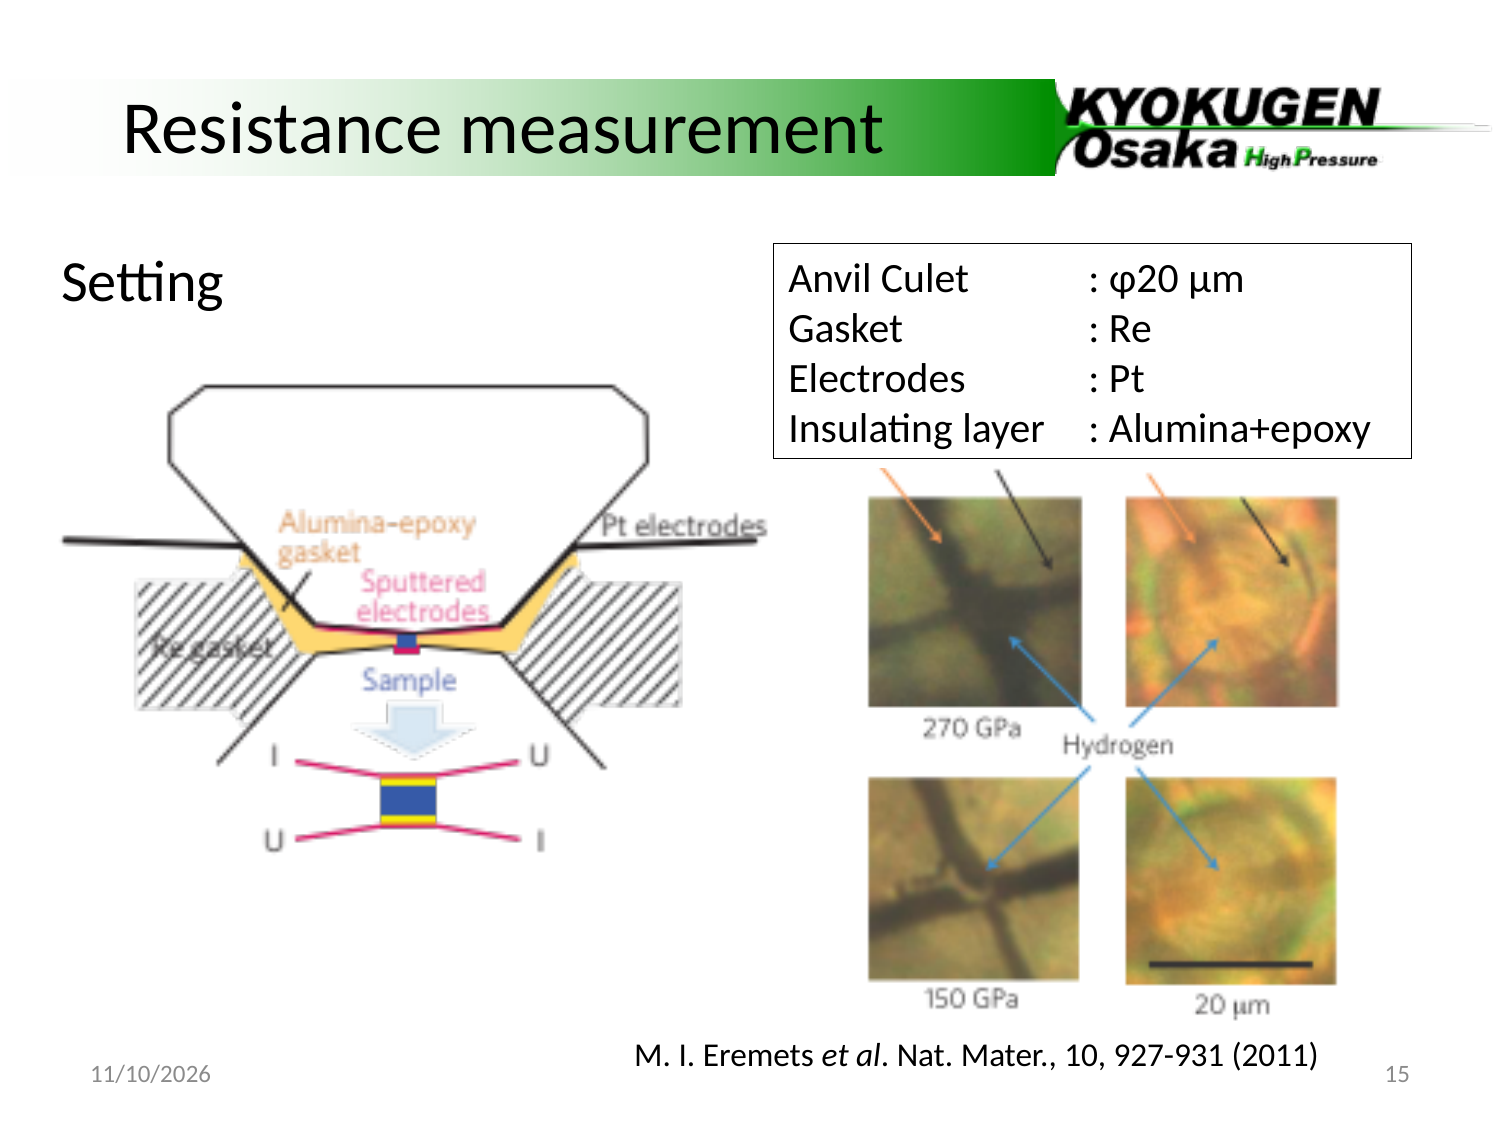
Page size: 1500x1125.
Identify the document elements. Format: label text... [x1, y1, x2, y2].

text_box Setting [46, 235, 389, 321]
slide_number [75, 1042, 425, 1103]
text_box M. I. Eremets et al. Nat. Mater., 10, 927-931 (2011) [619, 1025, 1348, 1081]
picture [41, 363, 784, 896]
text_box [5, 71, 1495, 178]
slide_number 15 [1074, 1042, 1425, 1103]
text_box Anvil Culet : φ20 μm Gasket : Re Electrodes : Pt Insulating layer : Alumina+epoxy [773, 243, 1412, 459]
picture [820, 467, 1390, 1024]
